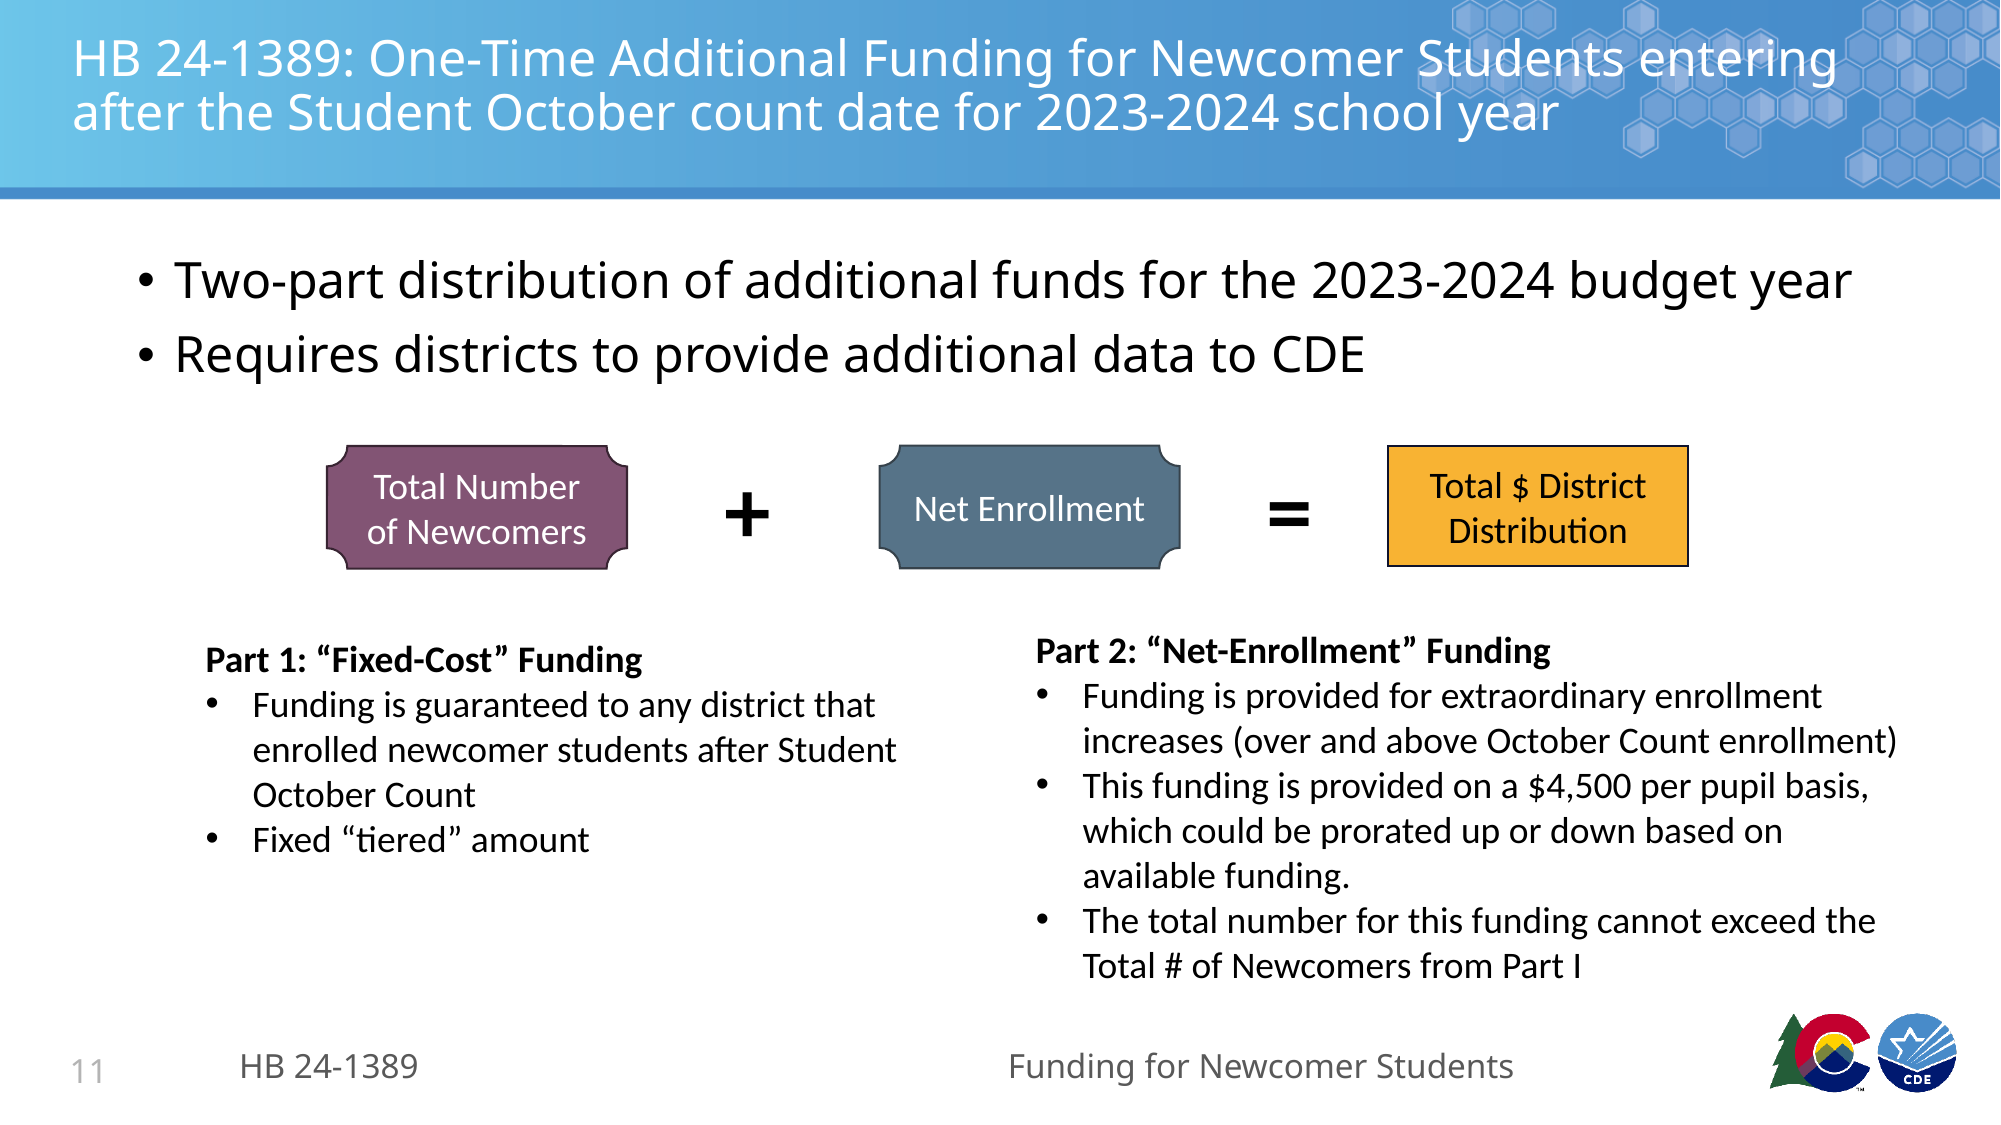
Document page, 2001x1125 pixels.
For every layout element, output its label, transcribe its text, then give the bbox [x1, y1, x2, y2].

list Two-part distribution of additional funds for the 2023-2024 budget year Requires districts to provide additional data to CDE [137, 254, 1863, 416]
text_box Total Number of Newcomers [325, 444, 629, 570]
slide_number 11 [54, 1042, 191, 1103]
list HB 24-1389 [224, 1042, 960, 1103]
text_box Part 2: “Net-Enrollment” Funding Funding is provided for extraordinary enrollment increases (over and above October Count enrollment) This funding is provided on a $4,500 per pupil basis, which could be prorated up or down based on available funding. The total number for this funding cannot exceed the Total # of Newcomers from Part I [1021, 618, 1920, 994]
text_box Net Enrollment [878, 444, 1181, 570]
text_box Part 1: “Fixed-Cost” Funding Funding is guaranteed to any district that enrolled newcomer students after Student October Count Fixed “tiered” amount [190, 627, 927, 913]
list Funding for Newcomer Students [992, 1042, 1714, 1103]
picture [1768, 1012, 1957, 1093]
text_box Total $ District Distribution [1387, 445, 1689, 567]
picture [0, 0, 2000, 200]
text_box ⁼ [1242, 431, 1301, 618]
text_box ⁺ [699, 431, 758, 627]
title HB 24-1389: One-Time Additional Funding for Newcomer Students entering after the Student October count date for 2023-2024 school year [72, 33, 1932, 182]
